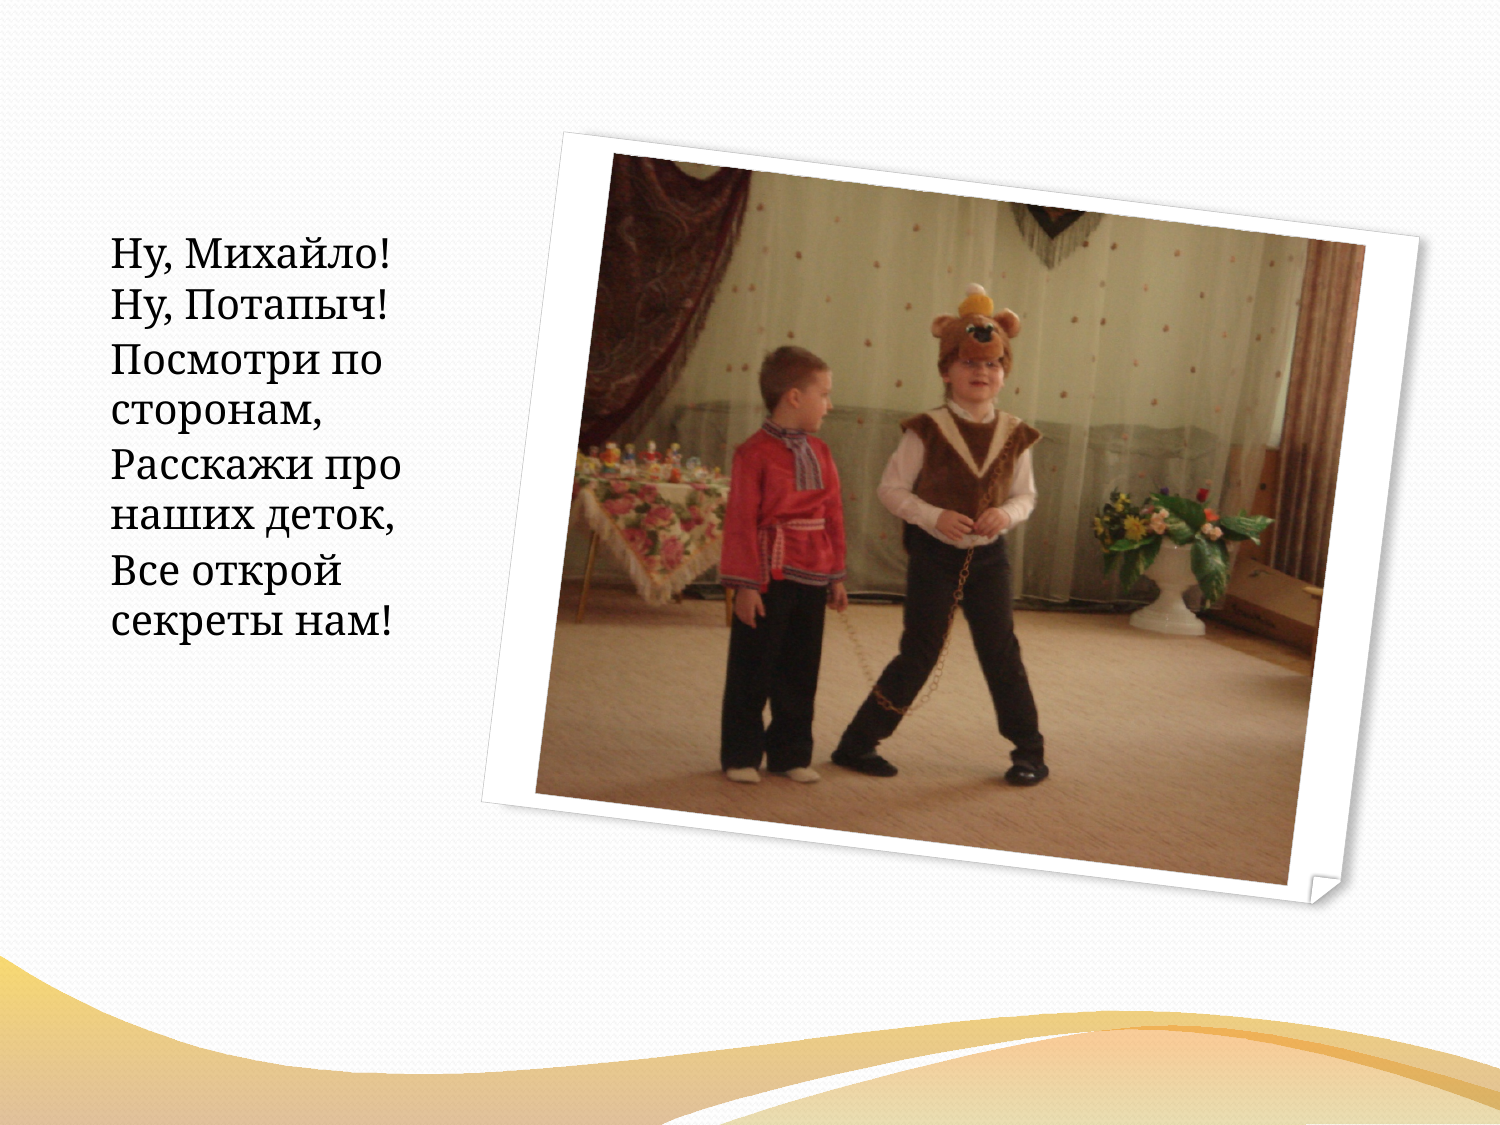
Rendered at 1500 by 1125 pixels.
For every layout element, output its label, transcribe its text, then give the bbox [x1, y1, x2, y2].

picture [536, 552, 566, 796]
picture [1023, 852, 1291, 885]
list Ну, Михайло! Ну, Потапыч! Посмотри по сторонам, Расскажи про наших деток, Все открой секреты нам! [99, 219, 463, 822]
picture [571, 154, 1330, 842]
picture [1333, 242, 1365, 503]
